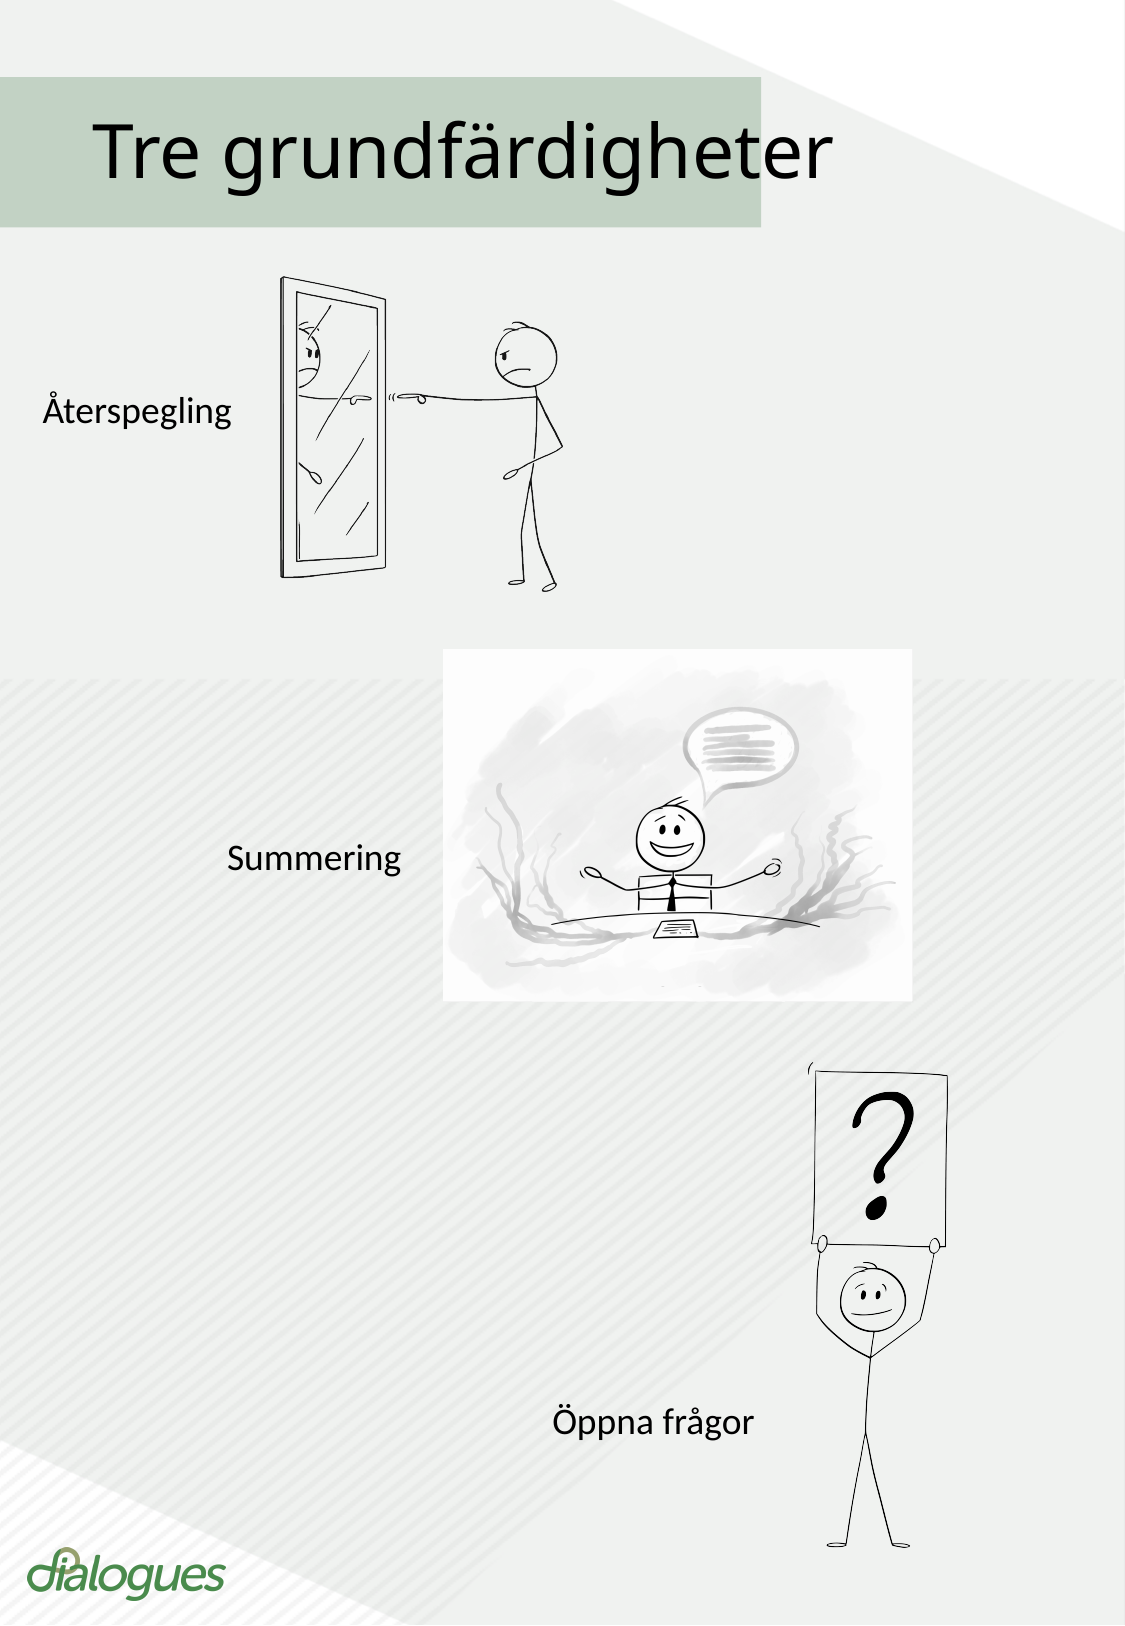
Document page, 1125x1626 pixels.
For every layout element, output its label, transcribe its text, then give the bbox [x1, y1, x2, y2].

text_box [537, 1062, 948, 1548]
picture [0, 0, 1125, 1625]
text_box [27, 276, 563, 592]
text_box [0, 76, 762, 229]
text_box Tre grundfärdigheter [77, 106, 1048, 243]
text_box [212, 649, 913, 1002]
